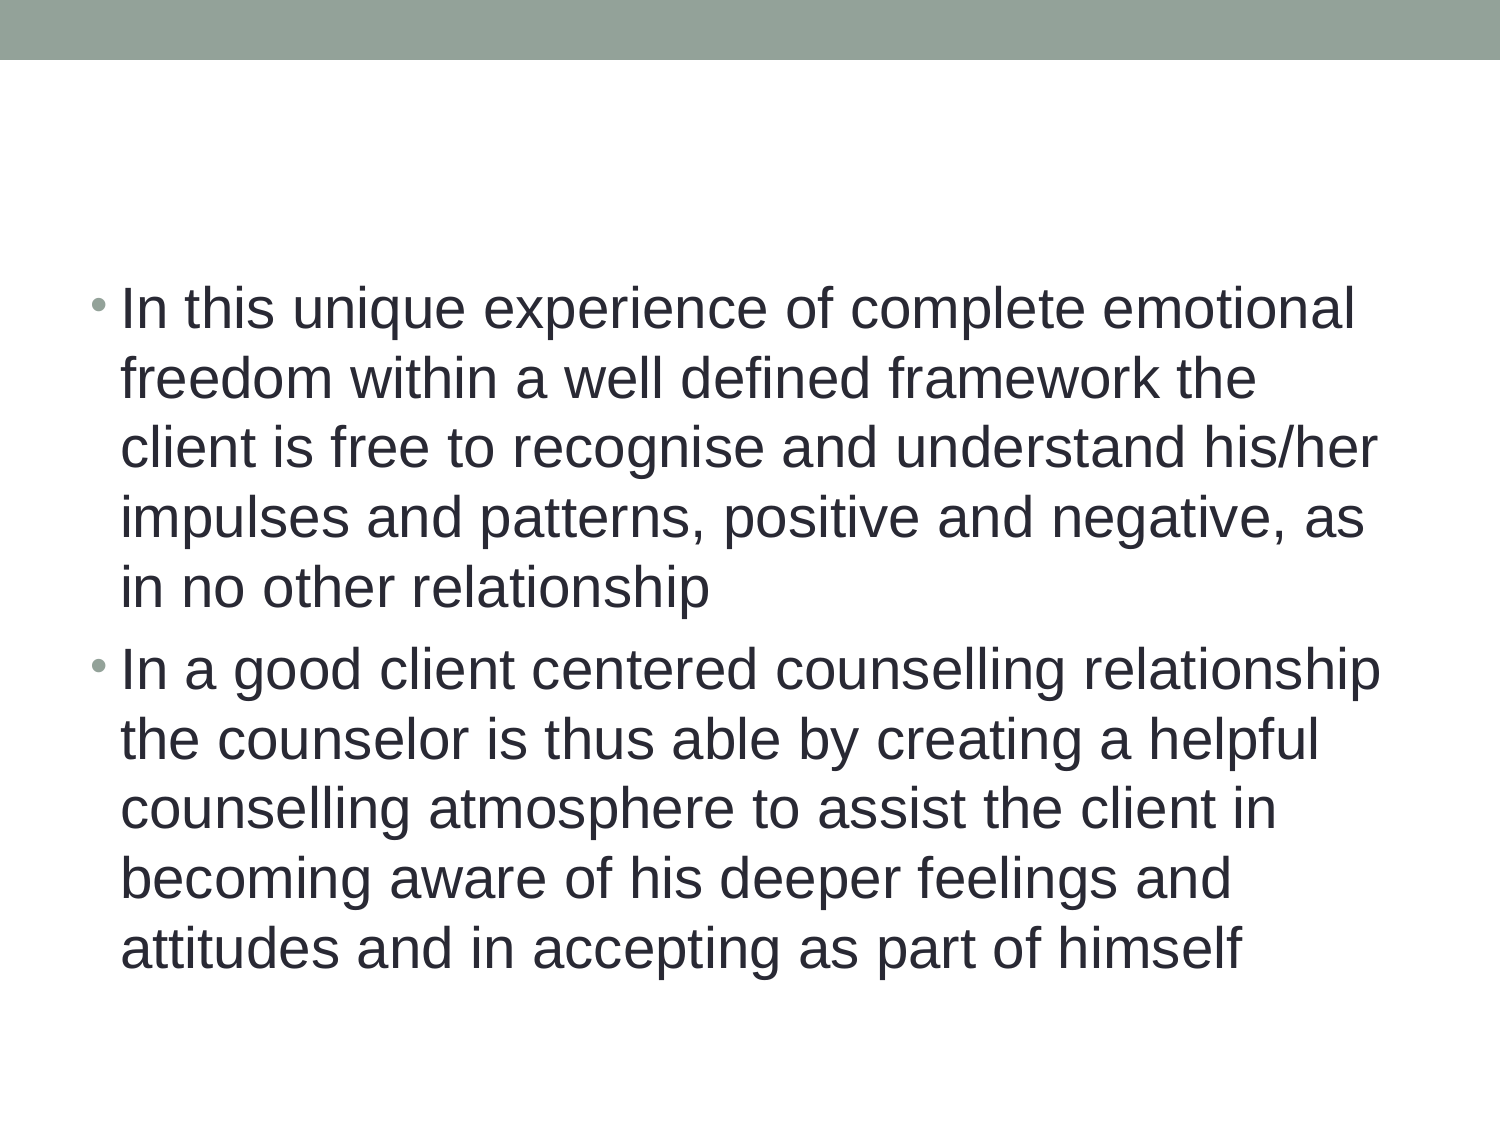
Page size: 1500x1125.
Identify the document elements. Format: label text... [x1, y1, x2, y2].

list In this unique experience of complete emotional freedom within a well defined framework the client is free to recognise and understand his/her impulses and patterns, positive and negative, as in no other relationship In a good client centered counselling relationship the counselor is thus able by creating a helpful counselling atmosphere to assist the client in becoming aware of his deeper feelings and attitudes and in accepting as part of himself [75, 262, 1425, 1063]
